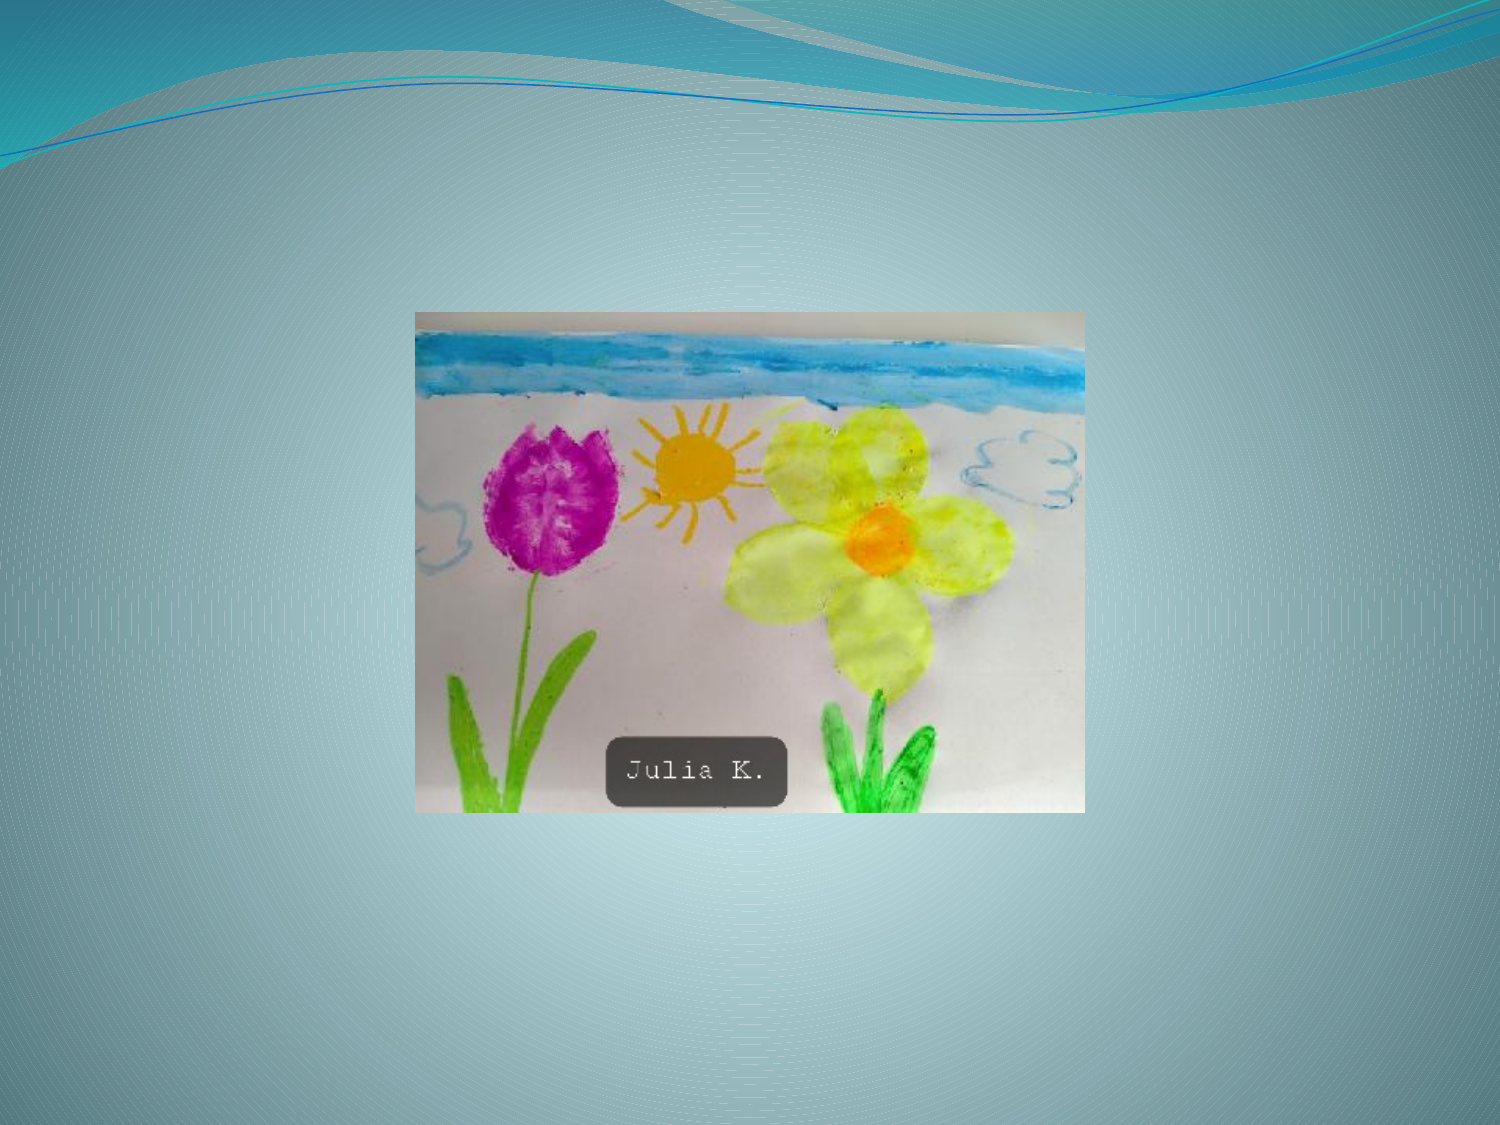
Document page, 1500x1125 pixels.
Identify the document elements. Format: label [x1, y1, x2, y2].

picture [415, 312, 1085, 813]
